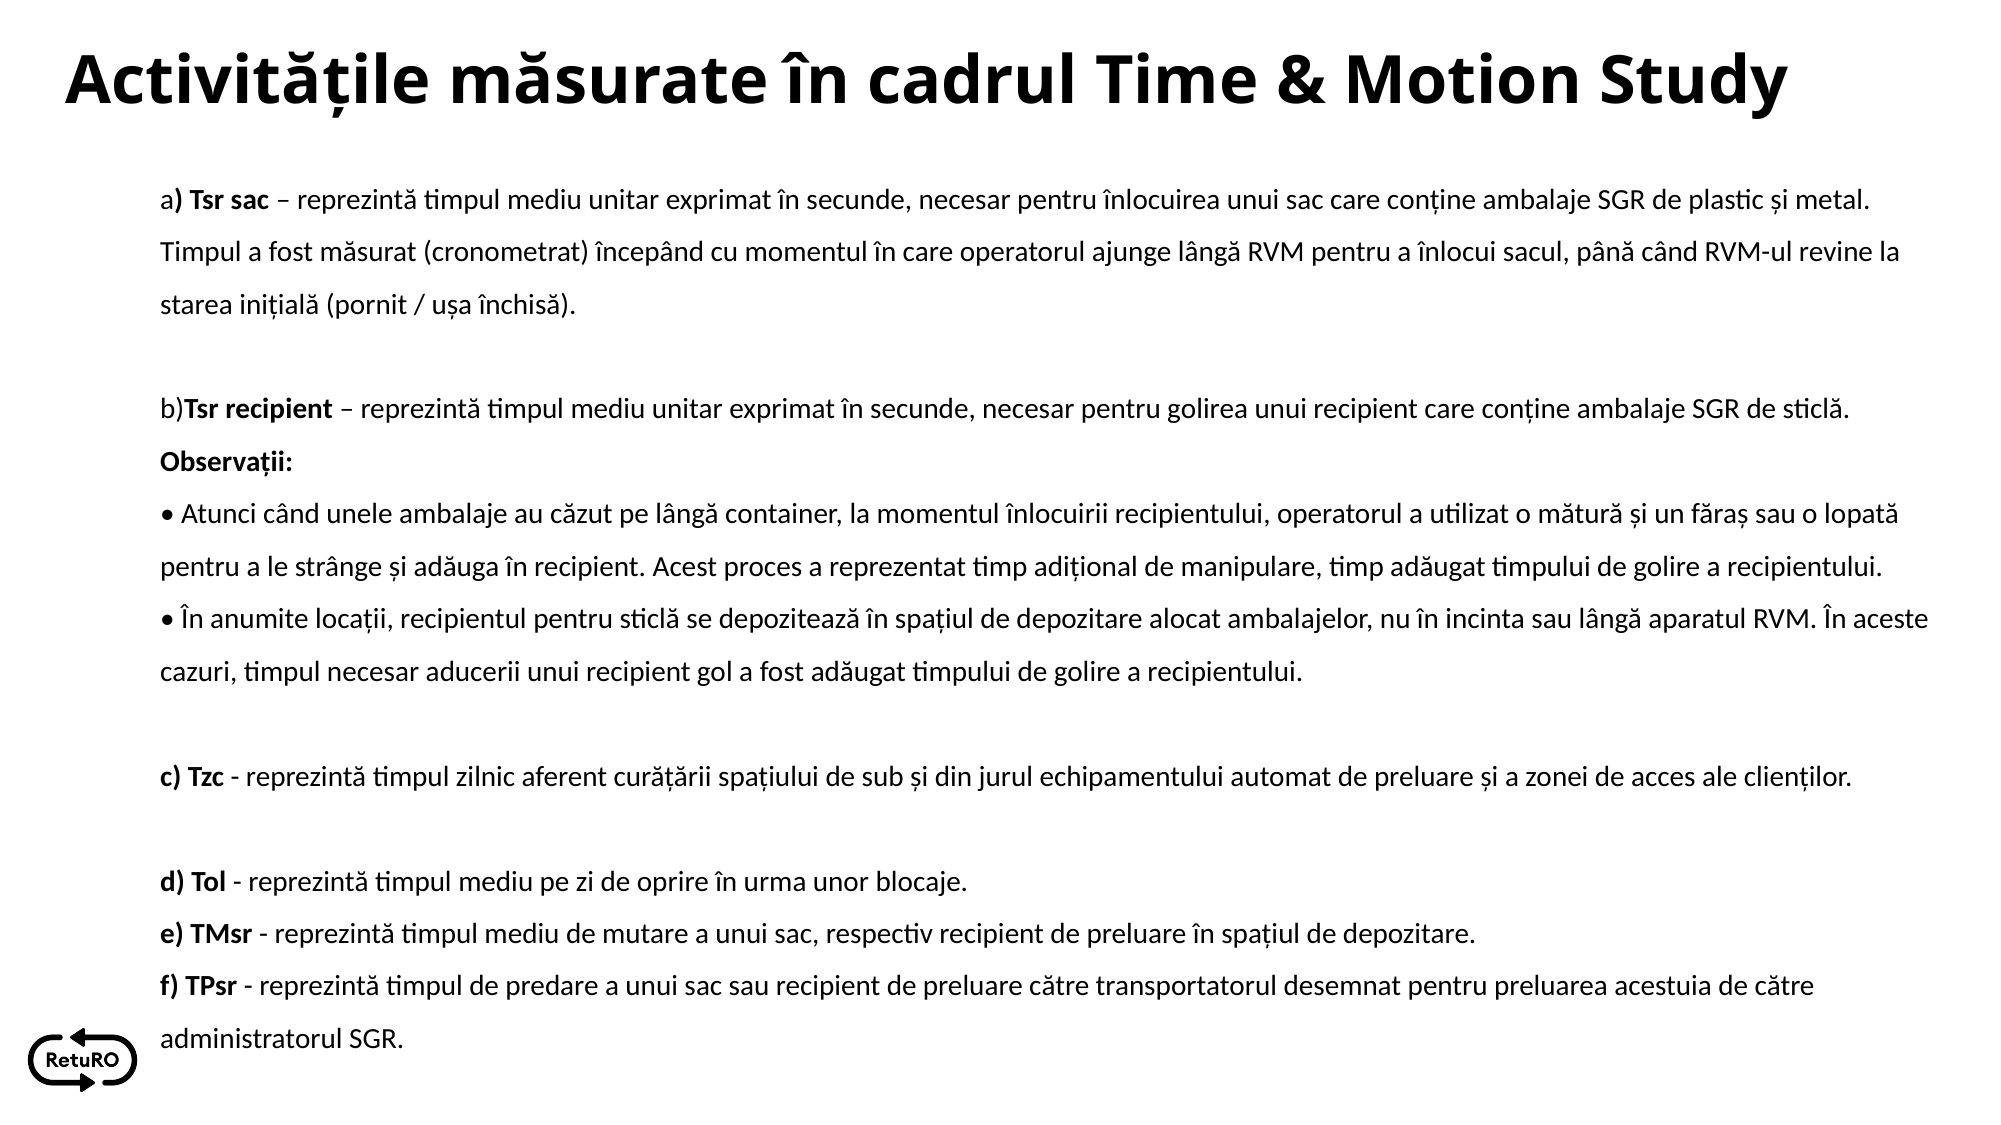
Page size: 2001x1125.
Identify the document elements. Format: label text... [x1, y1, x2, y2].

text_box a) Tsr sac – reprezintă timpul mediu unitar exprimat în secunde, necesar pentru înlocuirea unui sac care conține ambalaje SGR de plastic și metal. Timpul a fost măsurat (cronometrat) începând cu momentul în care operatorul ajunge lângă RVM pentru a înlocui sacul, până când RVM-ul revine la starea inițială (pornit / ușa închisă). b)Tsr recipient – reprezintă timpul mediu unitar exprimat în secunde, necesar pentru golirea unui recipient care conține ambalaje SGR de sticlă. Observații: • Atunci când unele ambalaje au căzut pe lângă container, la momentul înlocuirii recipientului, operatorul a utilizat o mătură și un făraș sau o lopată pentru a le strânge și adăuga în recipient. Acest proces a reprezentat timp adițional de manipulare, timp adăugat timpului de golire a recipientului. • În anumite locații, recipientul pentru sticlă se depozitează în spațiul de depozitare alocat ambalajelor, nu în incinta sau lângă aparatul RVM. În aceste cazuri, timpul necesar aducerii unui recipient gol a fost adăugat timpului de golire a recipientului. c) Tzc - reprezintă timpul zilnic aferent curățării spațiului de sub și din jurul echipamentului automat de preluare și a zonei de acces ale clienților. d) Tol - reprezintă timpul mediu pe zi de oprire în urma unor blocaje. e) TMsr - reprezintă timpul mediu de mutare a unui sac, respectiv recipient de preluare în spațiul de depozitare. f) TPsr - reprezintă timpul de predare a unui sac sau recipient de preluare către transportatorul desemnat pentru preluarea acestuia de către administratorul SGR. [145, 155, 1976, 1060]
picture [24, 1026, 141, 1094]
text_box Activitățile măsurate în cadrul Time & Motion Study [55, 31, 1875, 122]
